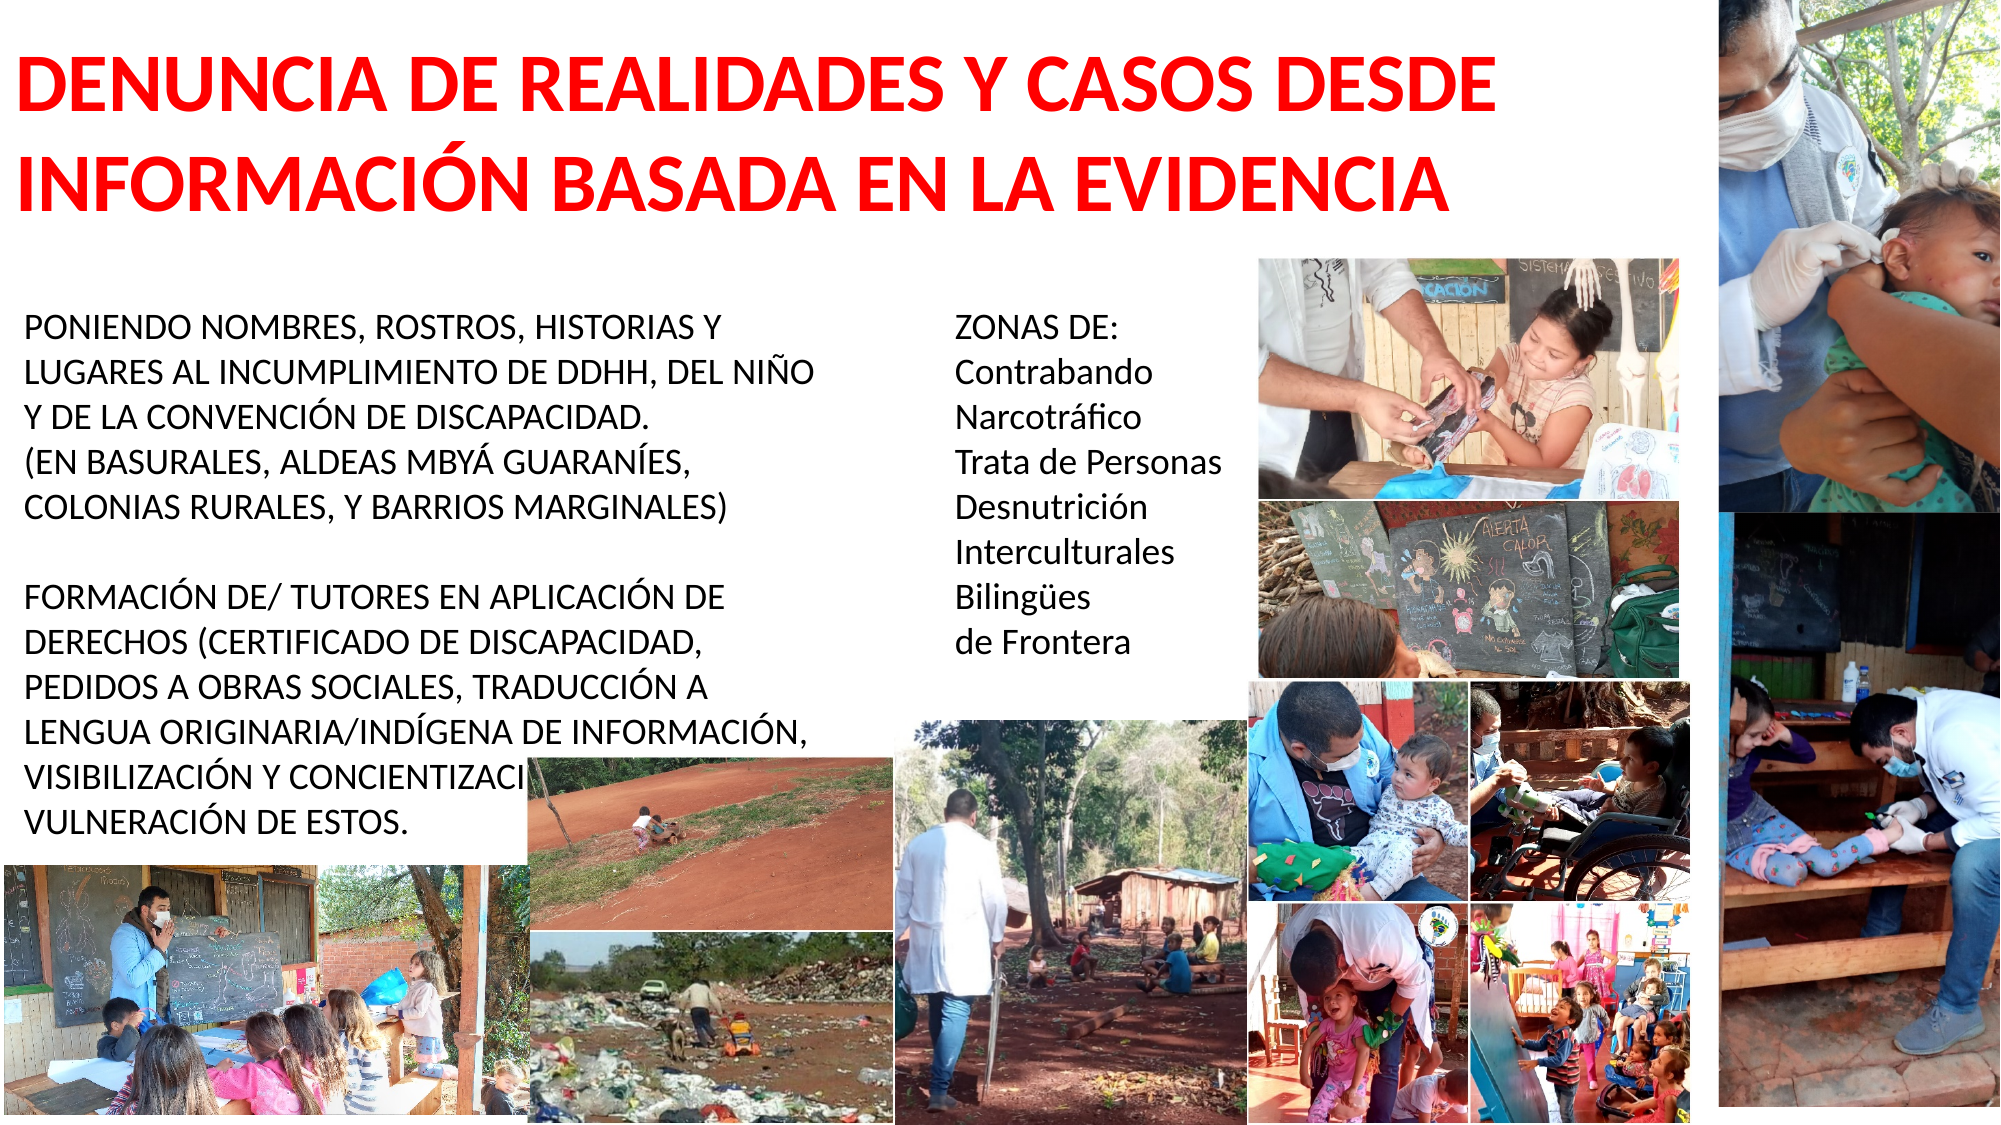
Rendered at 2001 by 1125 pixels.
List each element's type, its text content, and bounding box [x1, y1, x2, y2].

text_box PONIENDO NOMBRES, ROSTROS, HISTORIAS Y LUGARES AL INCUMPLIMIENTO DE DDHH, DEL NIÑO Y DE LA CONVENCIÓN DE DISCAPACIDAD. (EN BASURALES, ALDEAS MBYÁ GUARANÍES, COLONIAS RURALES, Y BARRIOS MARGINALES) FORMACIÓN DE/ TUTORES EN APLICACIÓN DE DERECHOS (CERTIFICADO DE DISCAPACIDAD, PEDIDOS A OBRAS SOCIALES, TRADUCCIÓN A LENGUA ORIGINARIA/INDÍGENA DE INFORMACIÓN, VISIBILIZACIÓN Y CONCIENTIZACIÓN SOBRE VULNERACIÓN DE ESTOS. [9, 294, 838, 850]
text_box ZONAS DE: Contrabando Narcotráfico Trata de Personas Desnutrición Interculturales Bilingües de Frontera [940, 294, 1246, 670]
text_box DENUNCIA DE REALIDADES Y CASOS DESDE INFORMACIÓN BASADA EN LA EVIDENCIA [0, 21, 1642, 236]
picture [4, 0, 2000, 1125]
